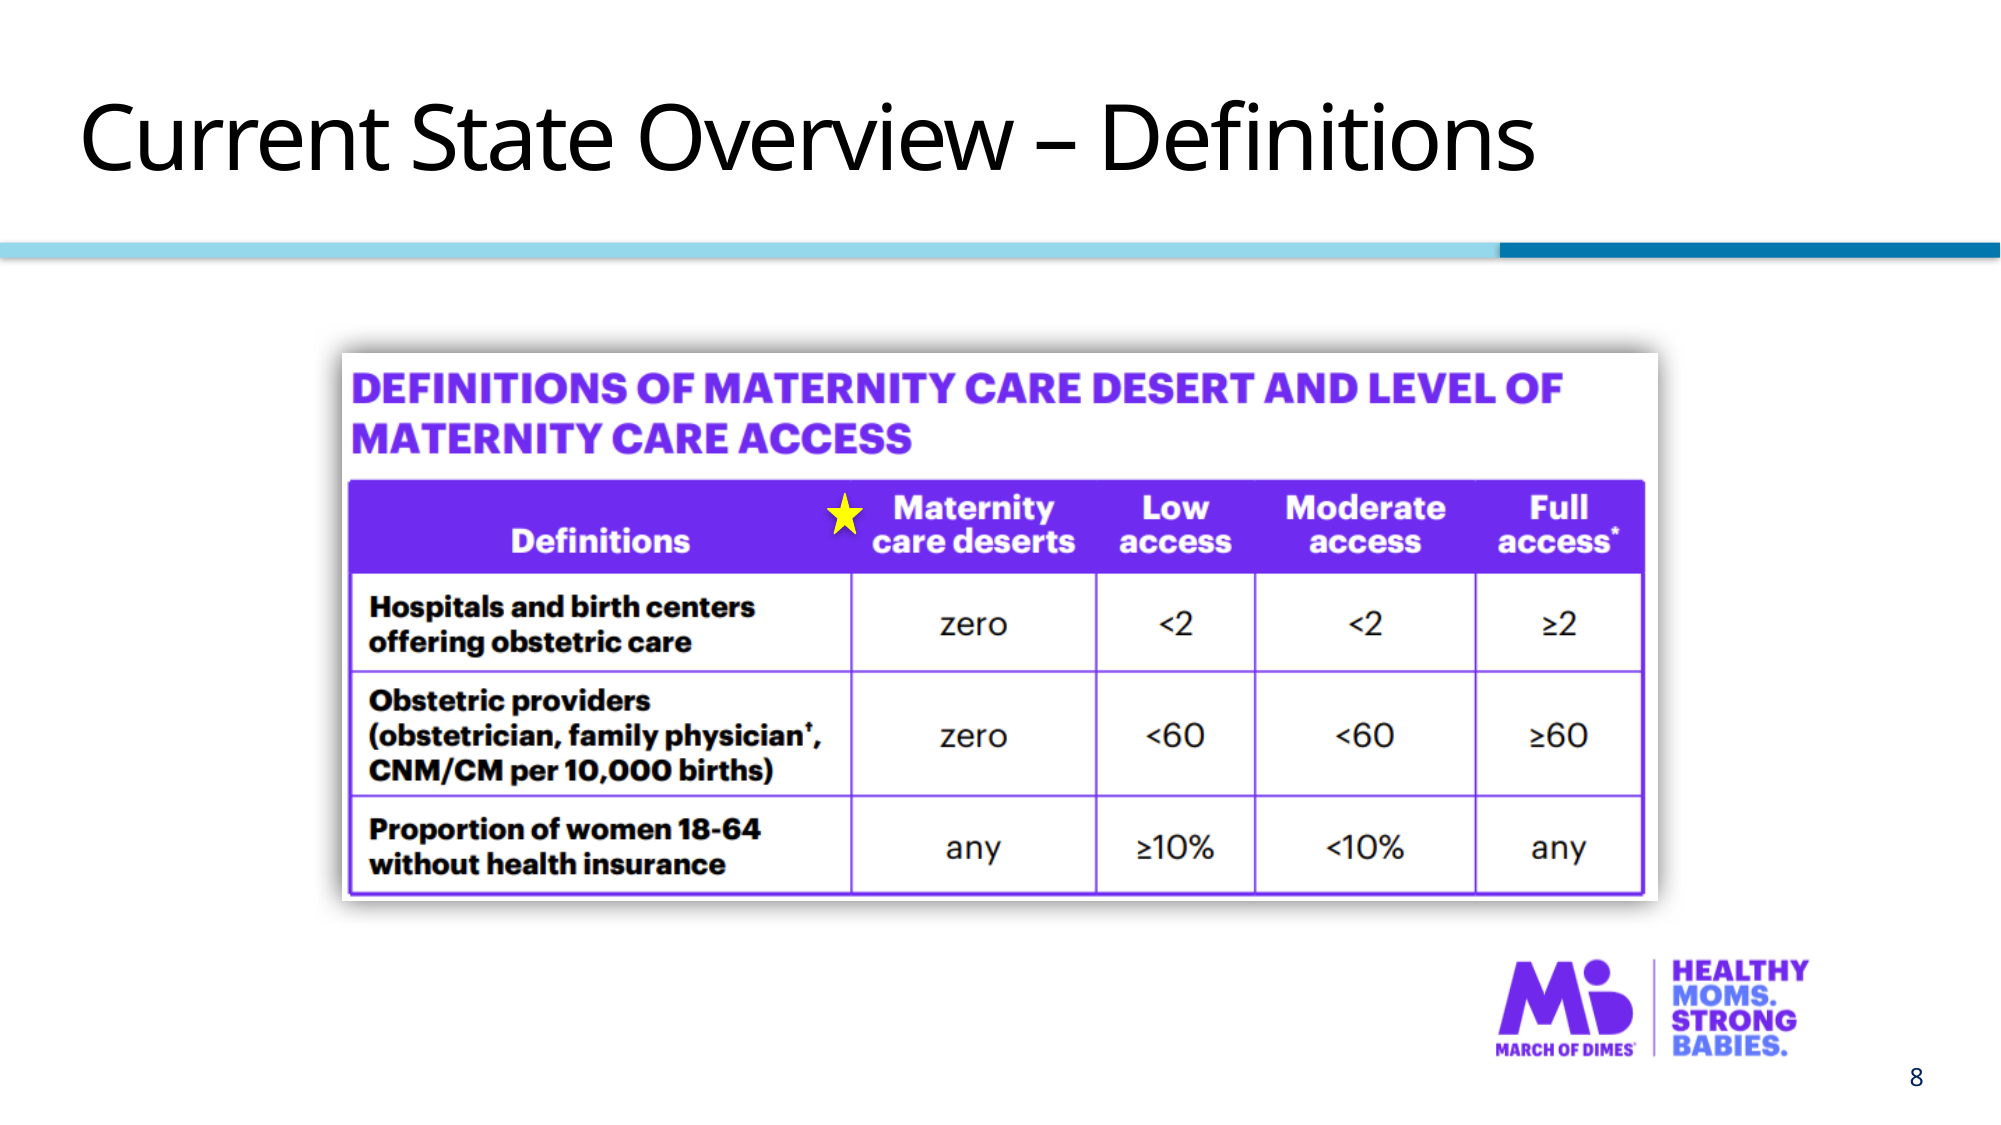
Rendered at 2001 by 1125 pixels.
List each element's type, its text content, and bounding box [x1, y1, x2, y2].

picture [1484, 931, 1846, 1079]
title Current State Overview – Definitions [63, 42, 1697, 225]
slide_number 8 [1845, 1048, 1939, 1109]
picture [342, 353, 1658, 901]
